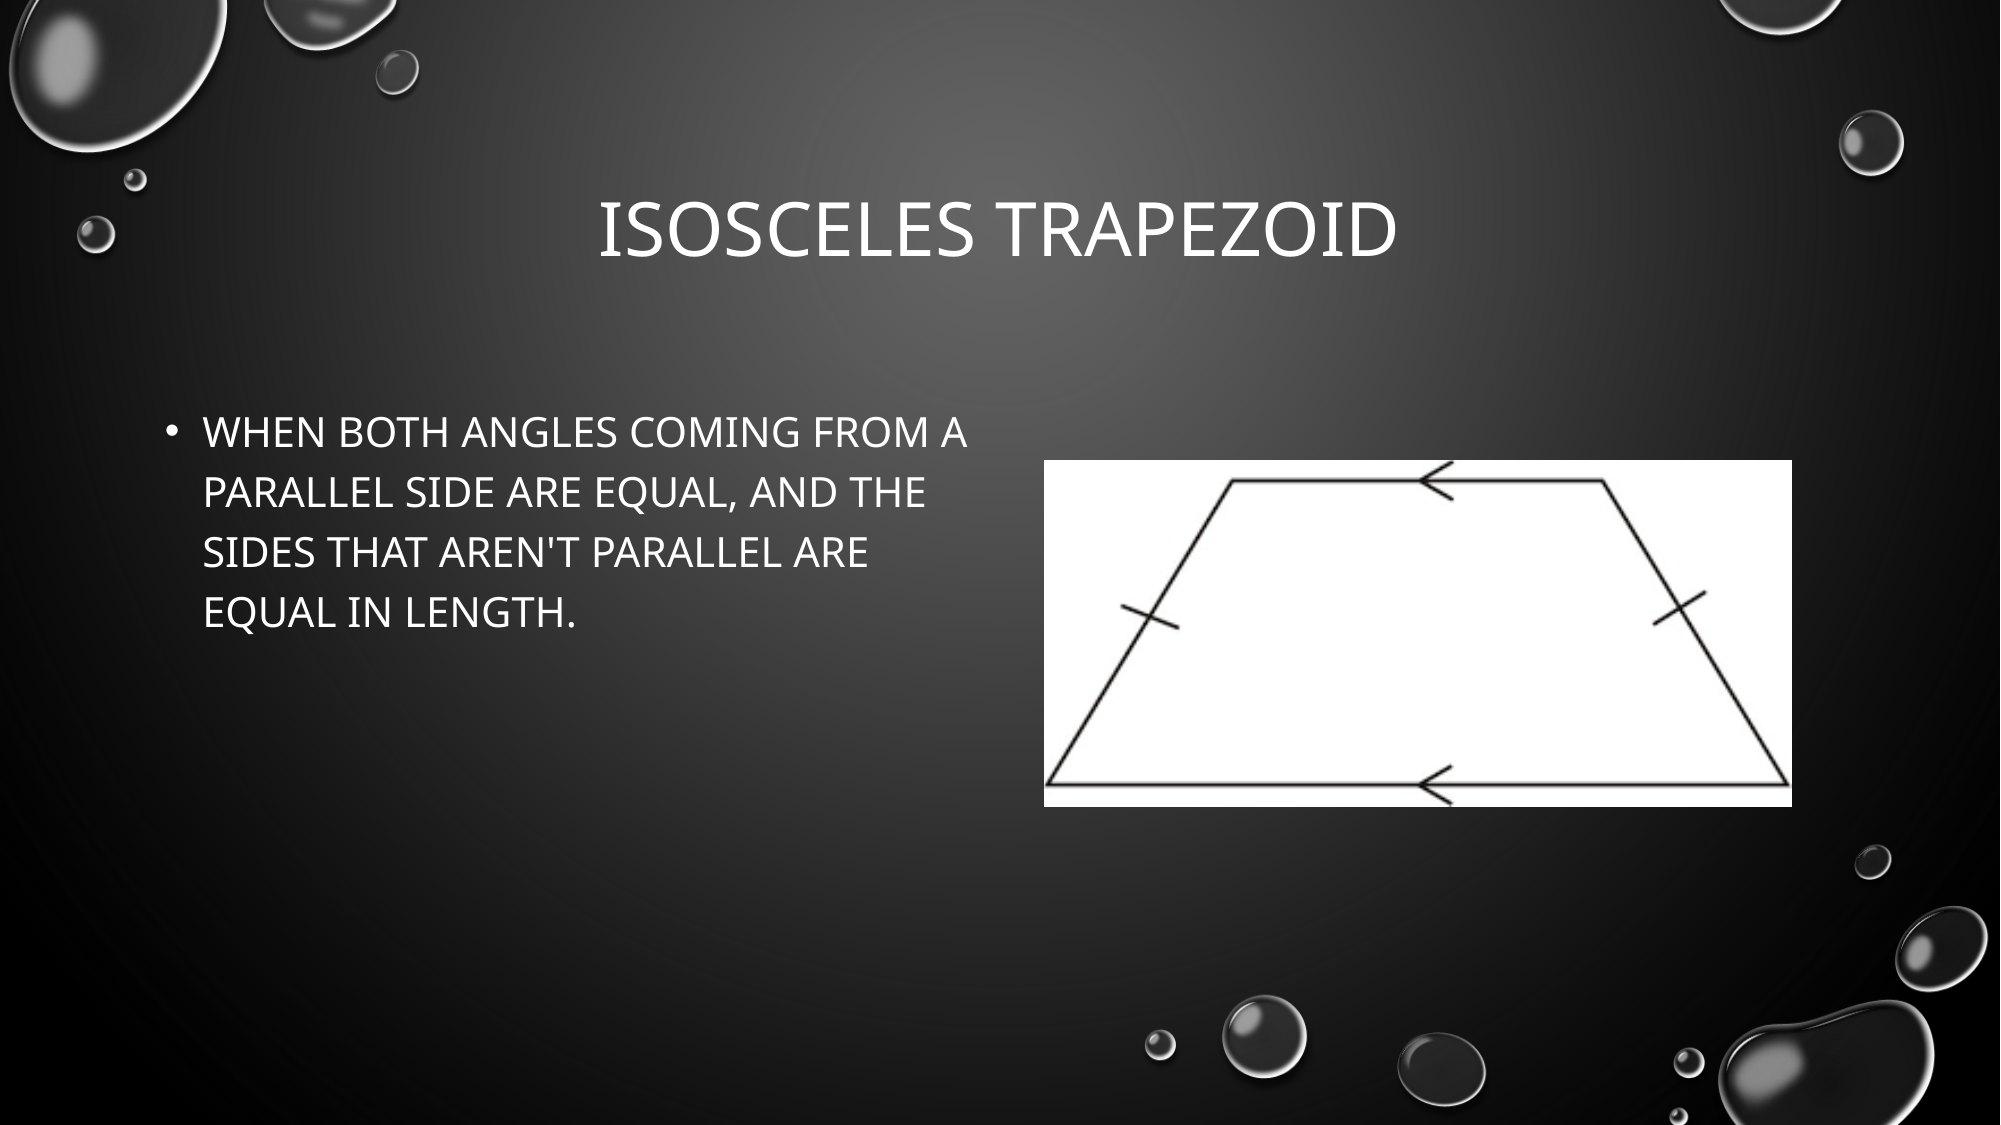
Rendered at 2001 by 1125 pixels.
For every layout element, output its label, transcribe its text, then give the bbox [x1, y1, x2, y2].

list when both angles coming from a parallel side are equal, and the sides that aren't parallel are equal in length. [149, 388, 988, 950]
title Isosceles Trapezoid [149, 101, 1851, 364]
picture [0, 0, 2000, 1125]
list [1043, 460, 1792, 808]
